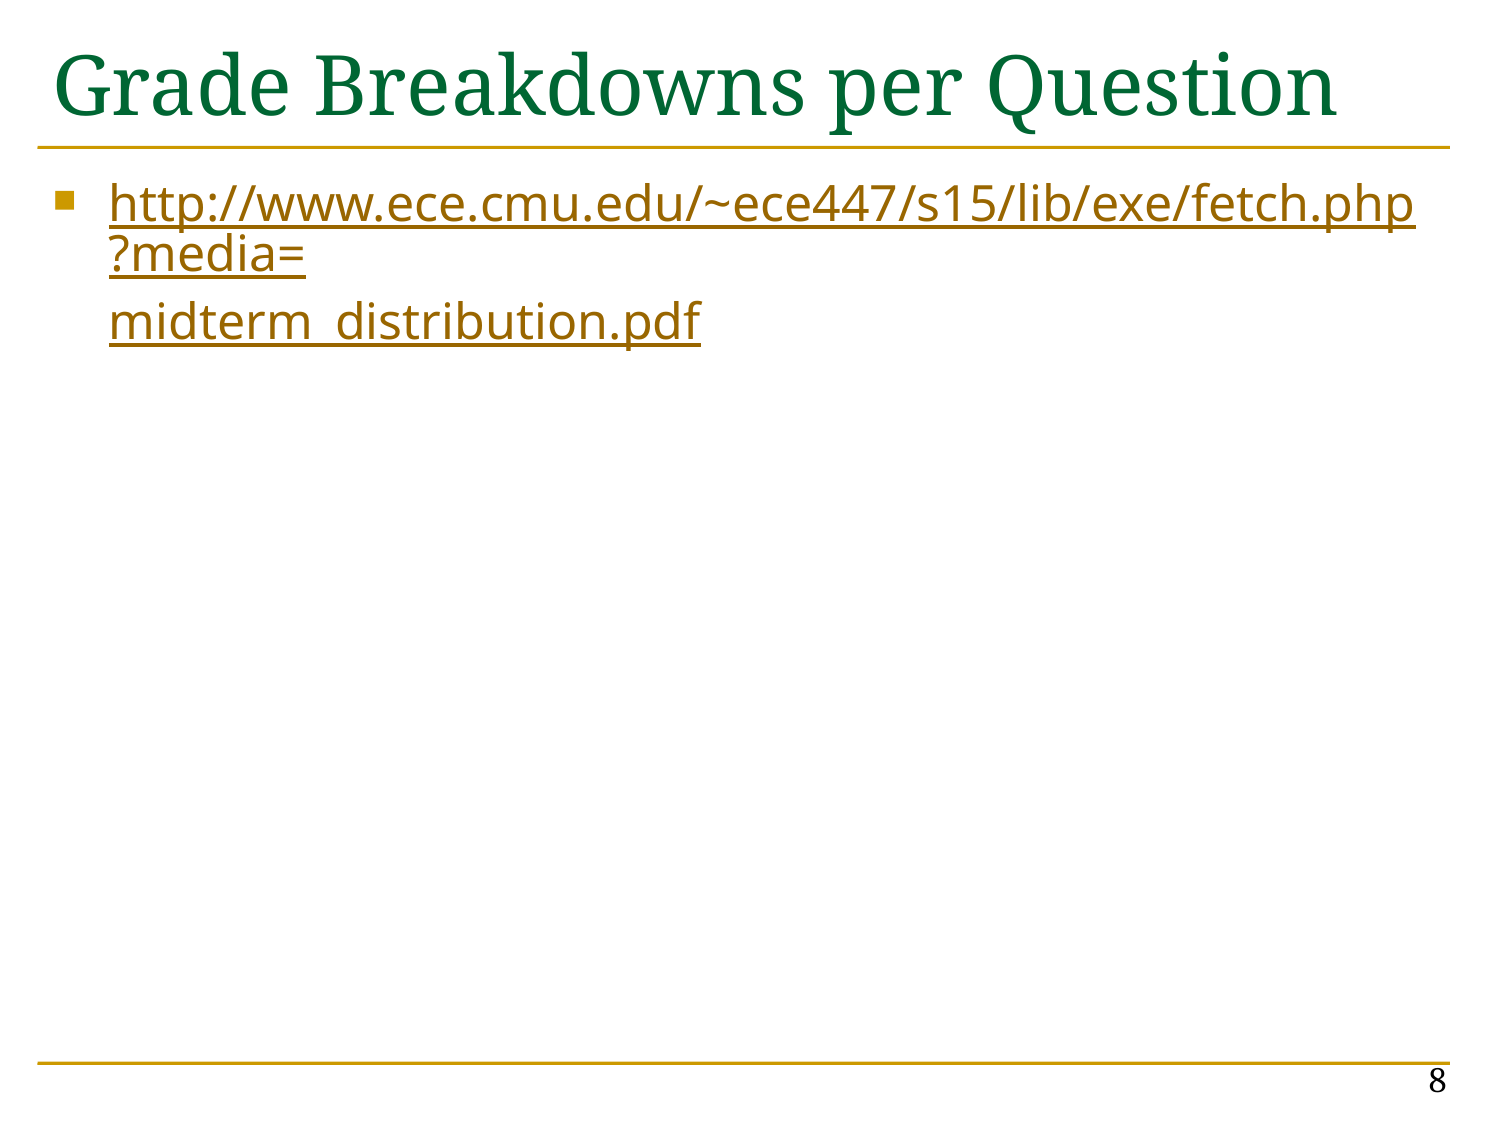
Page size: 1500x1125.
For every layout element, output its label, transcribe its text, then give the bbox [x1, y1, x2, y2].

slide_number 8 [1111, 1036, 1462, 1112]
title Grade Breakdowns per Question [37, 24, 1450, 163]
list http://www.ece.cmu.edu/~ece447/s15/lib/exe/fetch.php?media=midterm_distribution.pdf [37, 163, 1450, 1016]
